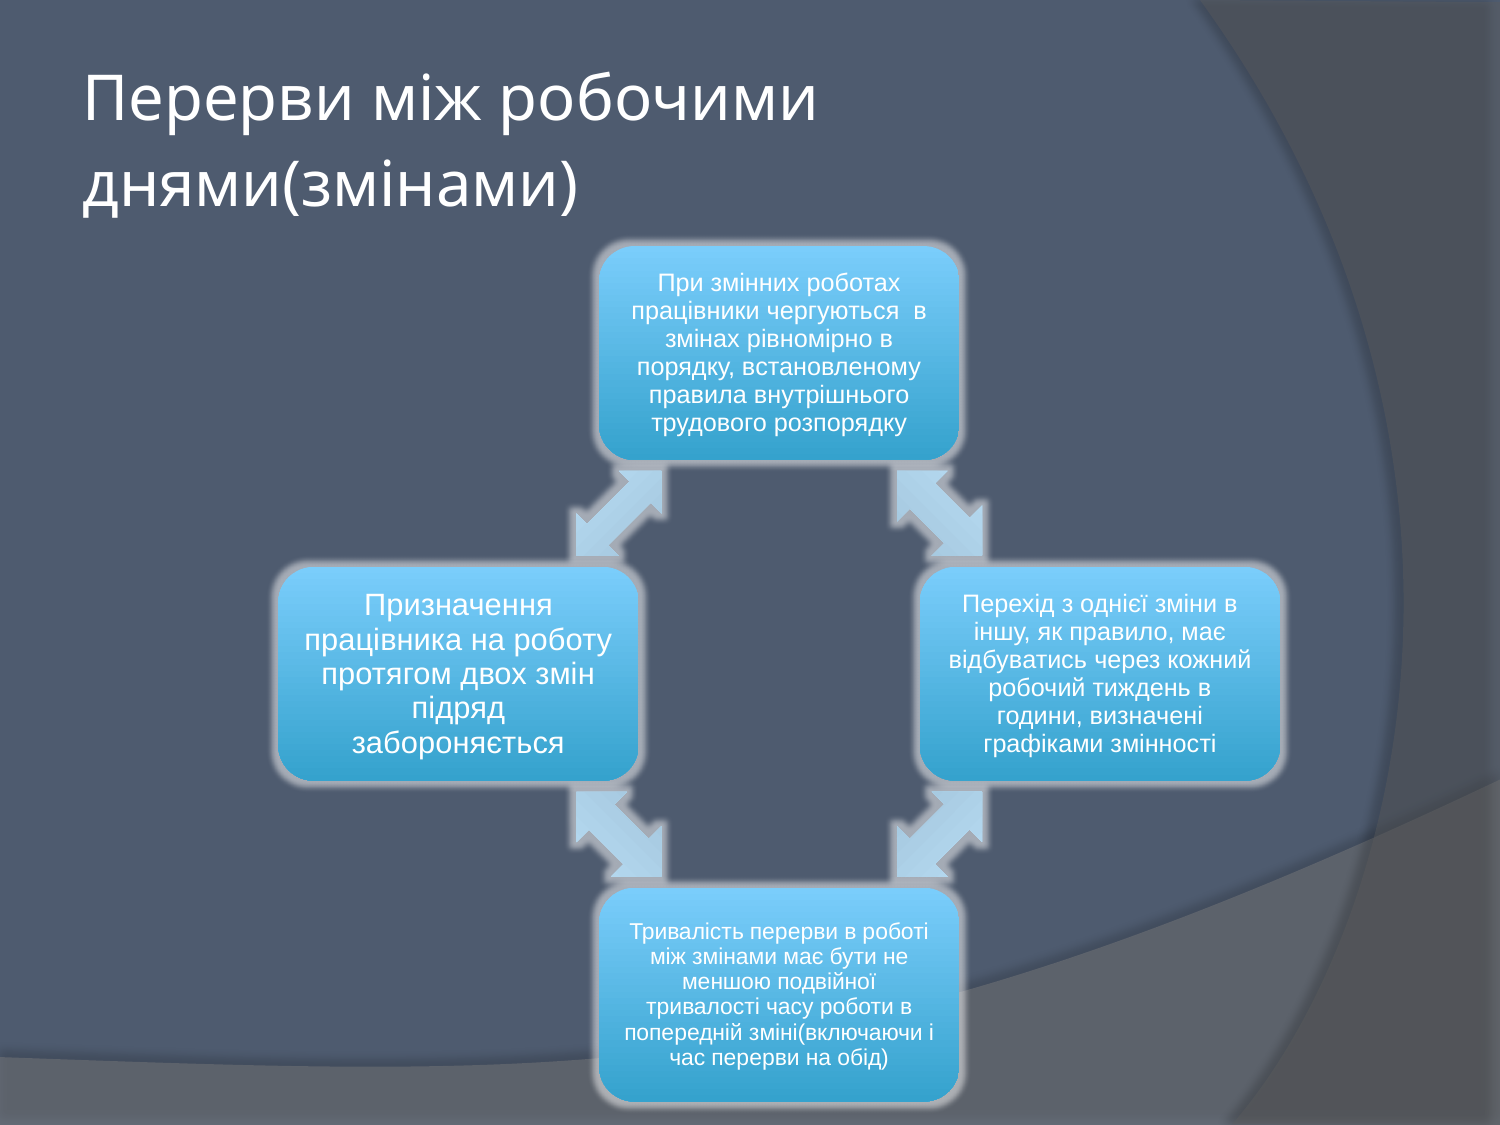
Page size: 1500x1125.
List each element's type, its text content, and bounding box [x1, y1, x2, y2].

title Перерви між робочими днями(змінами) [75, 45, 1301, 233]
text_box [58, 245, 1500, 1102]
